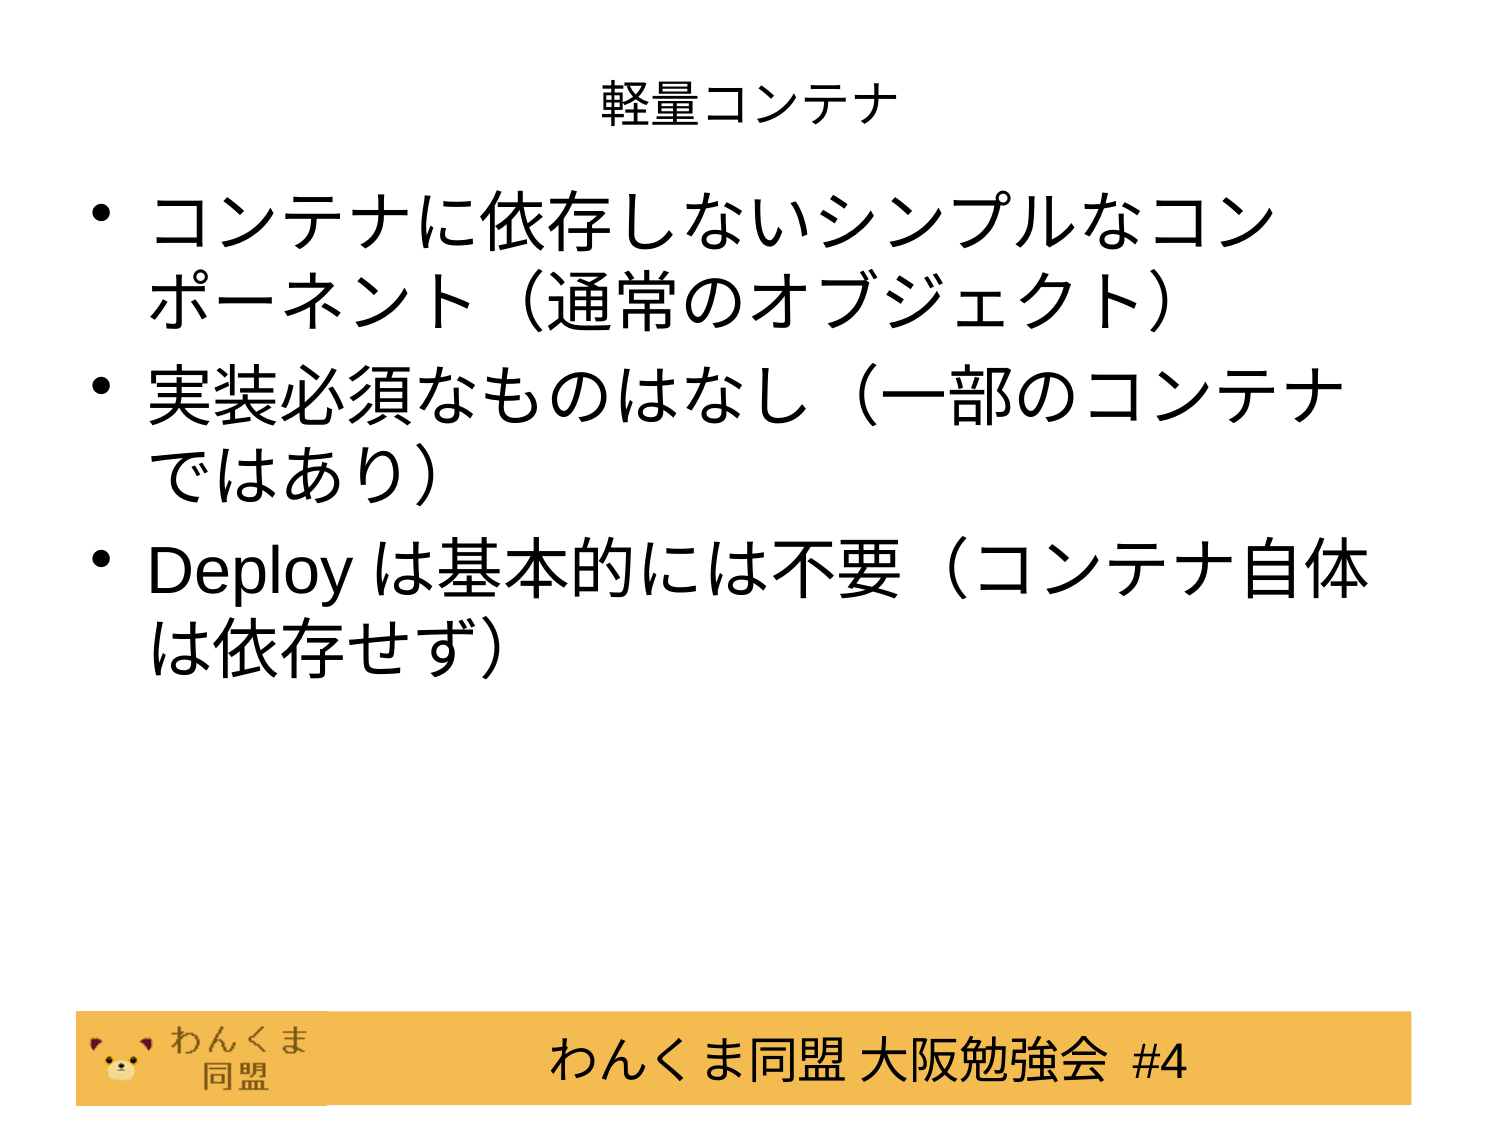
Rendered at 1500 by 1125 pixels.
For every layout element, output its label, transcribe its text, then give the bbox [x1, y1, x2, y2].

picture [76, 1011, 324, 1106]
title 軽量コンテナ [74, 44, 1426, 162]
list コンテナに依存しないシンプルなコンポーネント（通常のオブジェクト） 実装必須なものはなし（一部のコンテナではあり） Deployは基本的には不要（コンテナ自体は依存せず） [74, 172, 1426, 1006]
